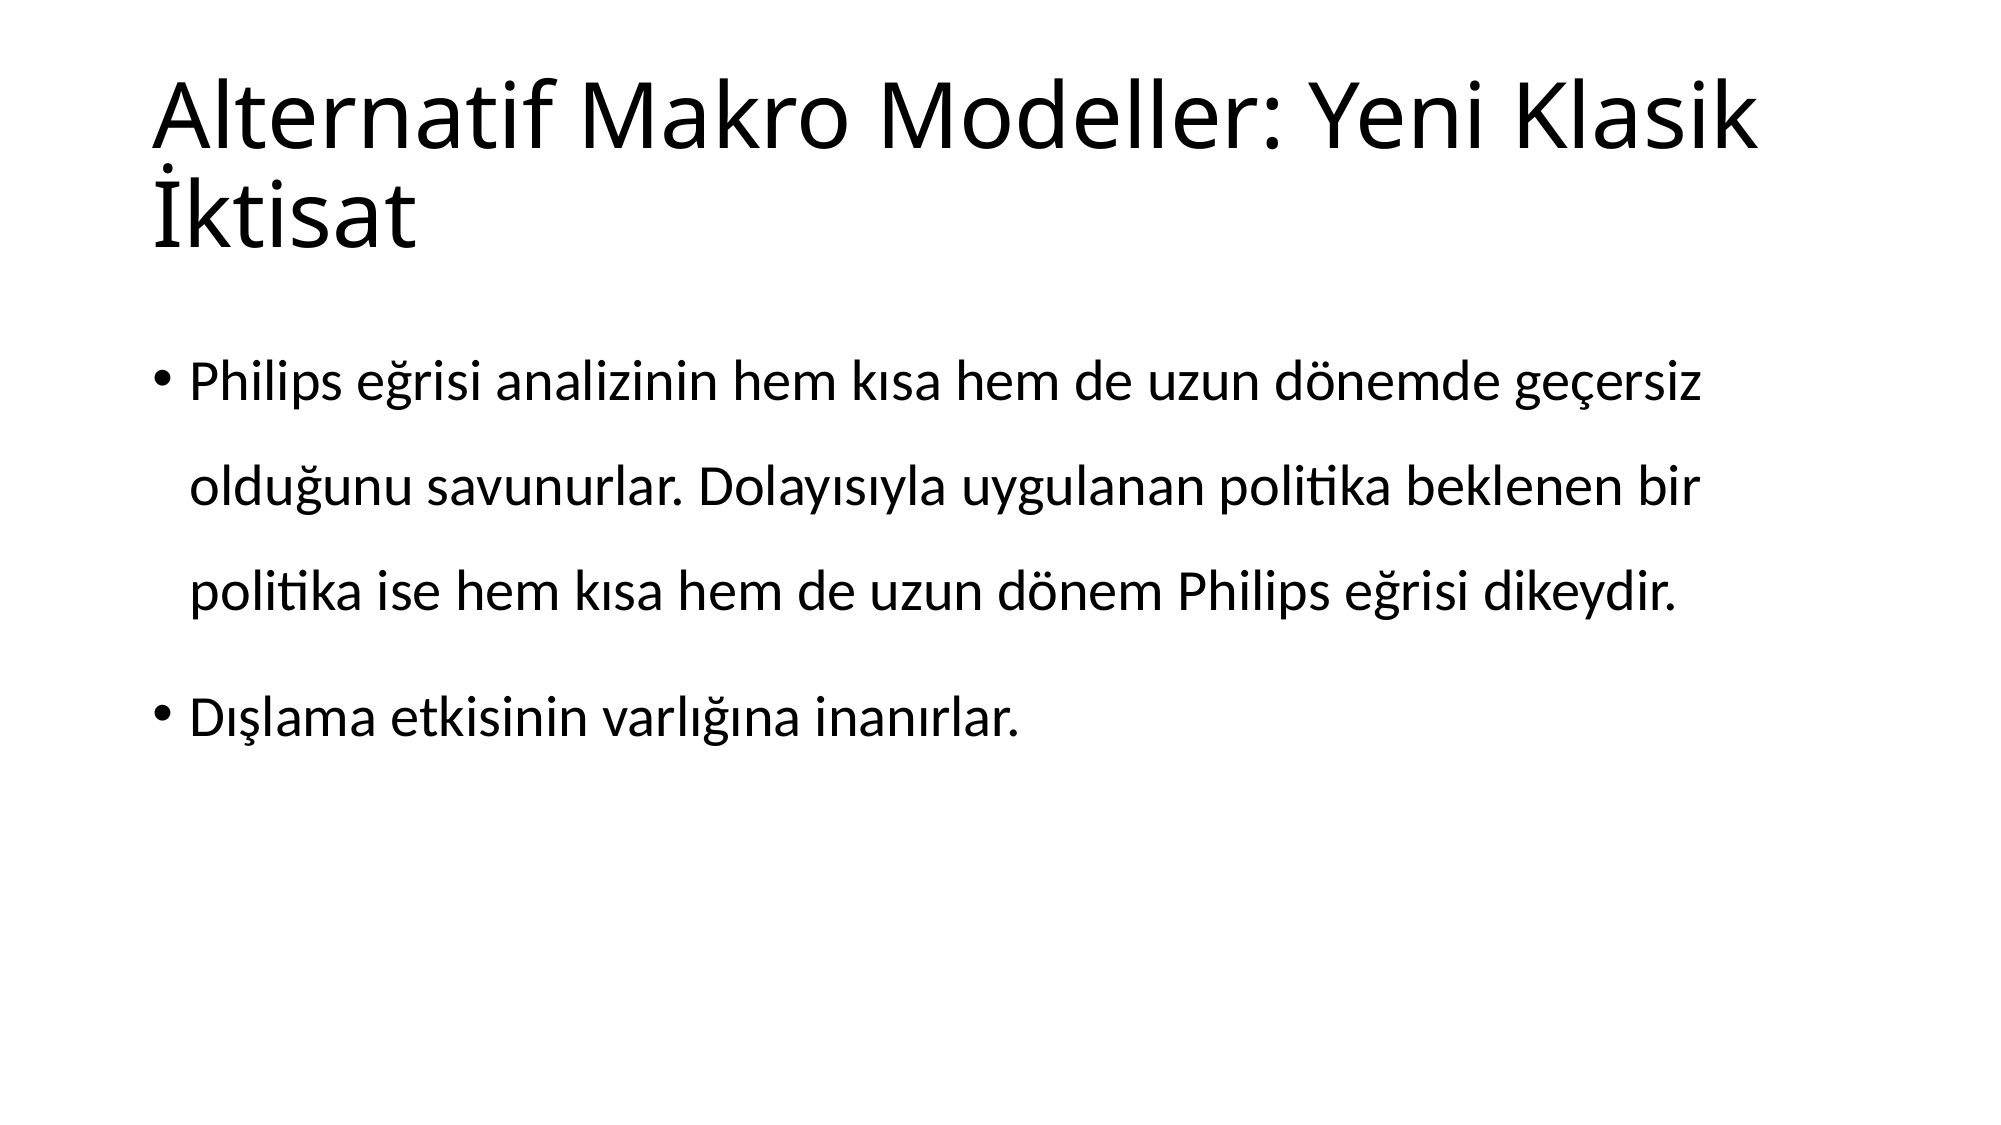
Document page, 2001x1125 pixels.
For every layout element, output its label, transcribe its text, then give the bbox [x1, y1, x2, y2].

title Alternatif Makro Modeller: Yeni Klasik İktisat [137, 59, 1863, 278]
list Philips eğrisi analizinin hem kısa hem de uzun dönemde geçersiz olduğunu savunurlar. Dolayısıyla uygulanan politika beklenen bir politika ise hem kısa hem de uzun dönem Philips eğrisi dikeydir. Dışlama etkisinin varlığına inanırlar. [137, 299, 1863, 1014]
